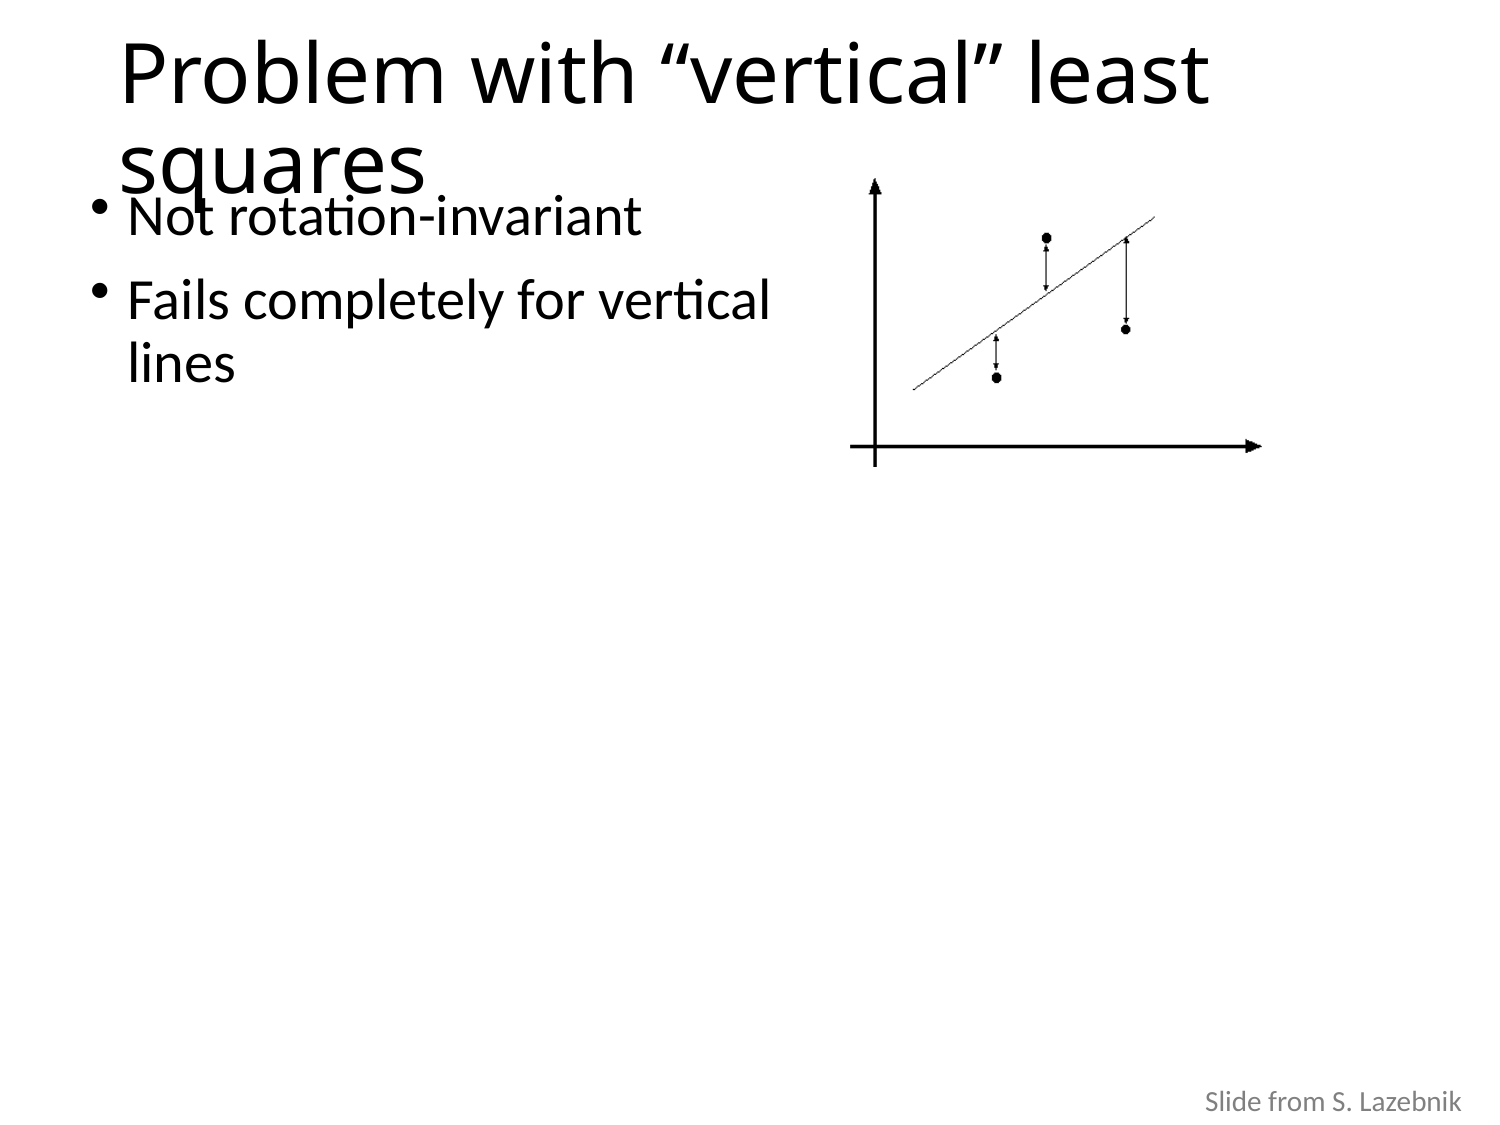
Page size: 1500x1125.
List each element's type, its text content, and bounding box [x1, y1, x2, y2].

title Problem with “vertical” least squares [103, 12, 1397, 231]
text_box Slide from S. Lazebnik [1190, 1074, 1478, 1125]
list Not rotation-invariant Fails completely for vertical lines [75, 177, 825, 1005]
picture [849, 177, 1263, 467]
